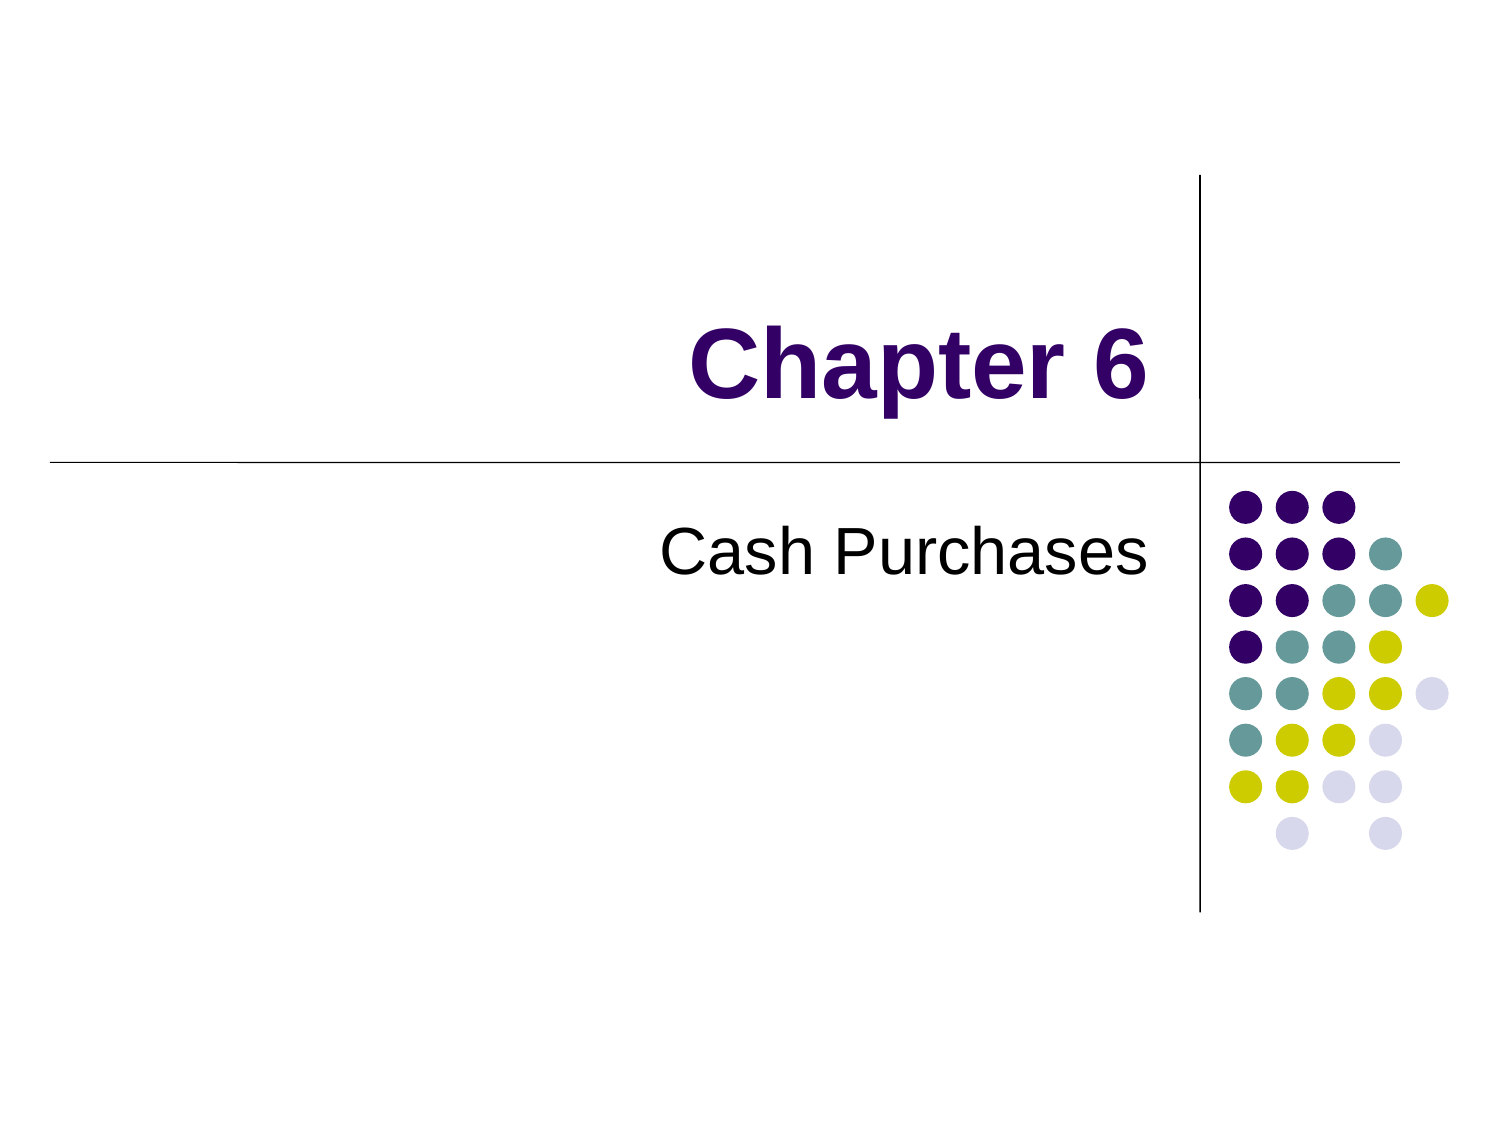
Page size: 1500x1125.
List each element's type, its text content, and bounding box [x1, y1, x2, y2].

subtitle Cash Purchases [139, 500, 1165, 888]
title Chapter 6 [51, 76, 1165, 427]
